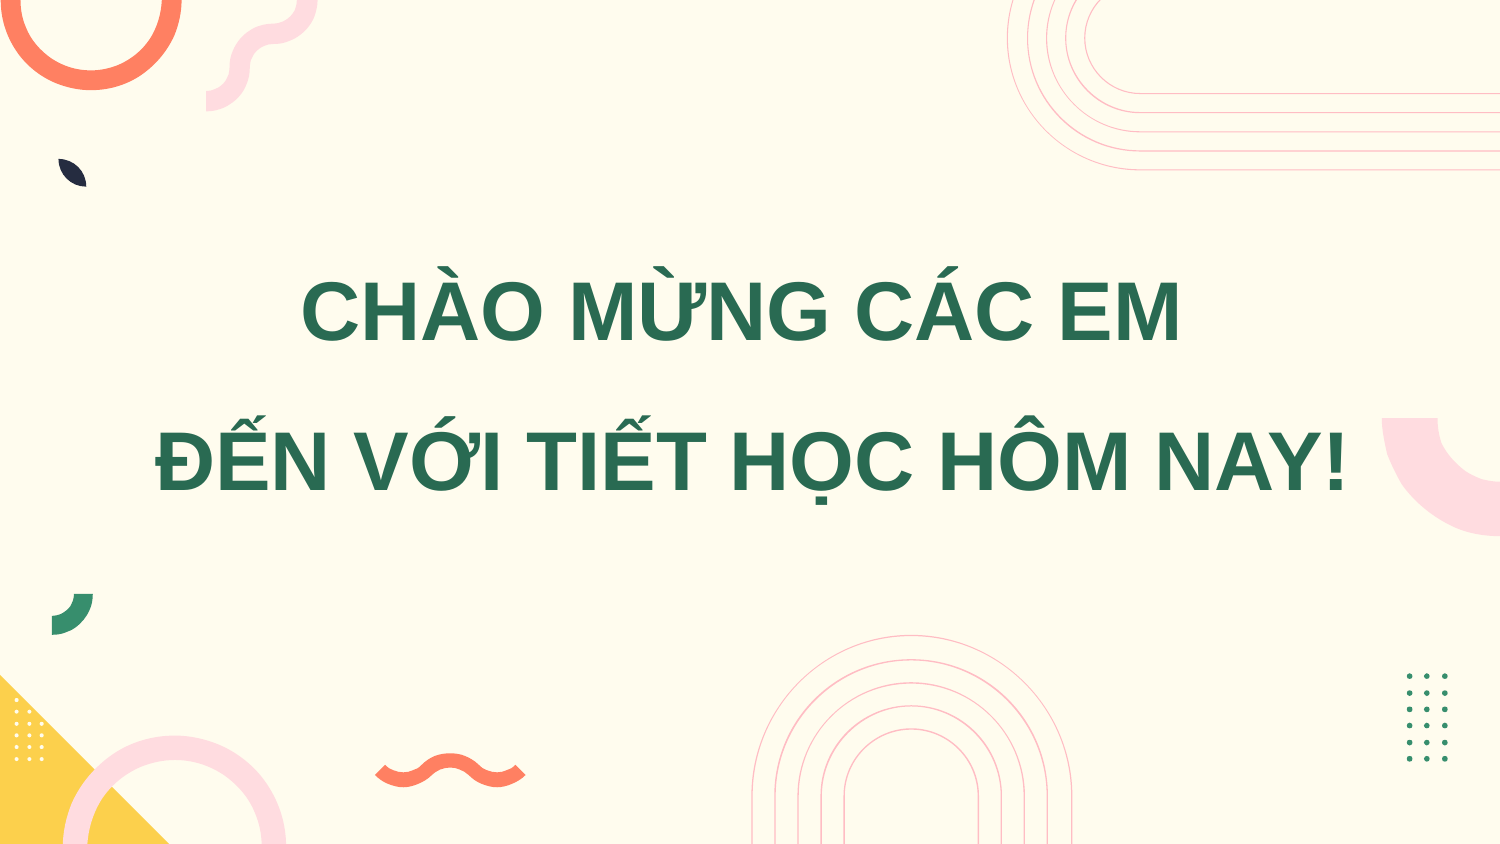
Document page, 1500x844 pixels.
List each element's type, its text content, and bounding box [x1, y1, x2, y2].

title CHÀO MỪNG CÁC EM ĐẾN VỚI TIẾT HỌC HÔM NAY! [121, 250, 1386, 464]
